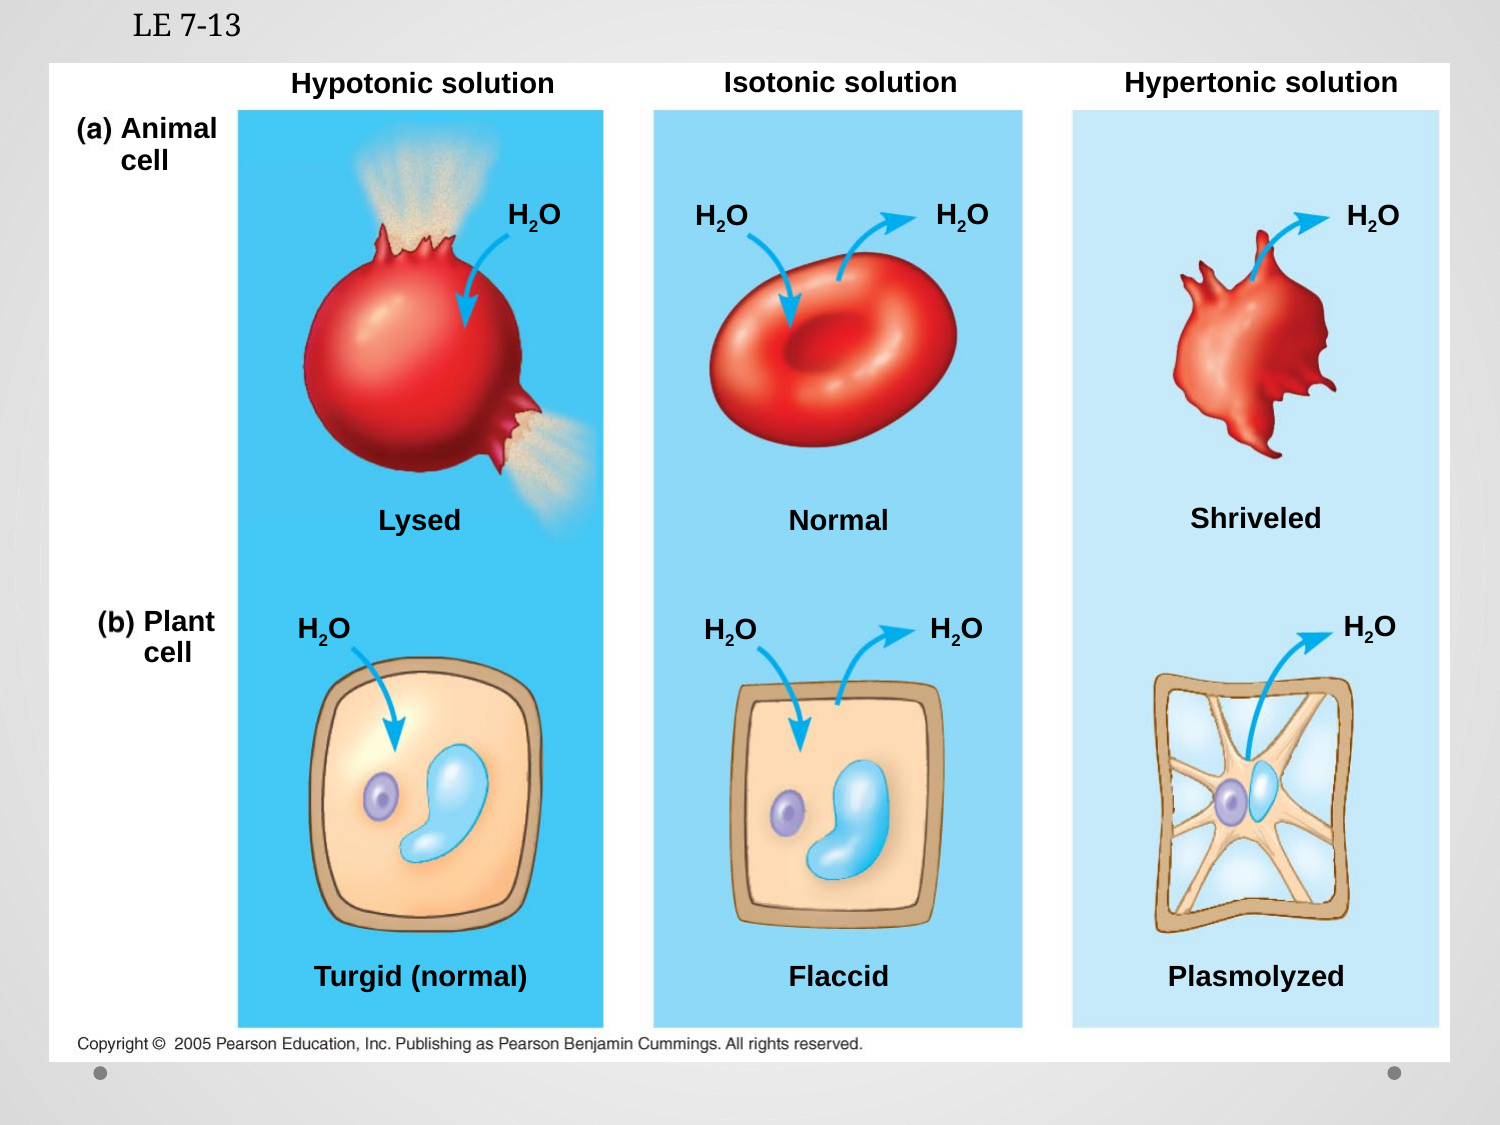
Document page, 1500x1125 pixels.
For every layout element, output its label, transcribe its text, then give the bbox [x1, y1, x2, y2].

picture [49, 62, 1451, 1062]
title LE 7-13 [24, 0, 350, 50]
